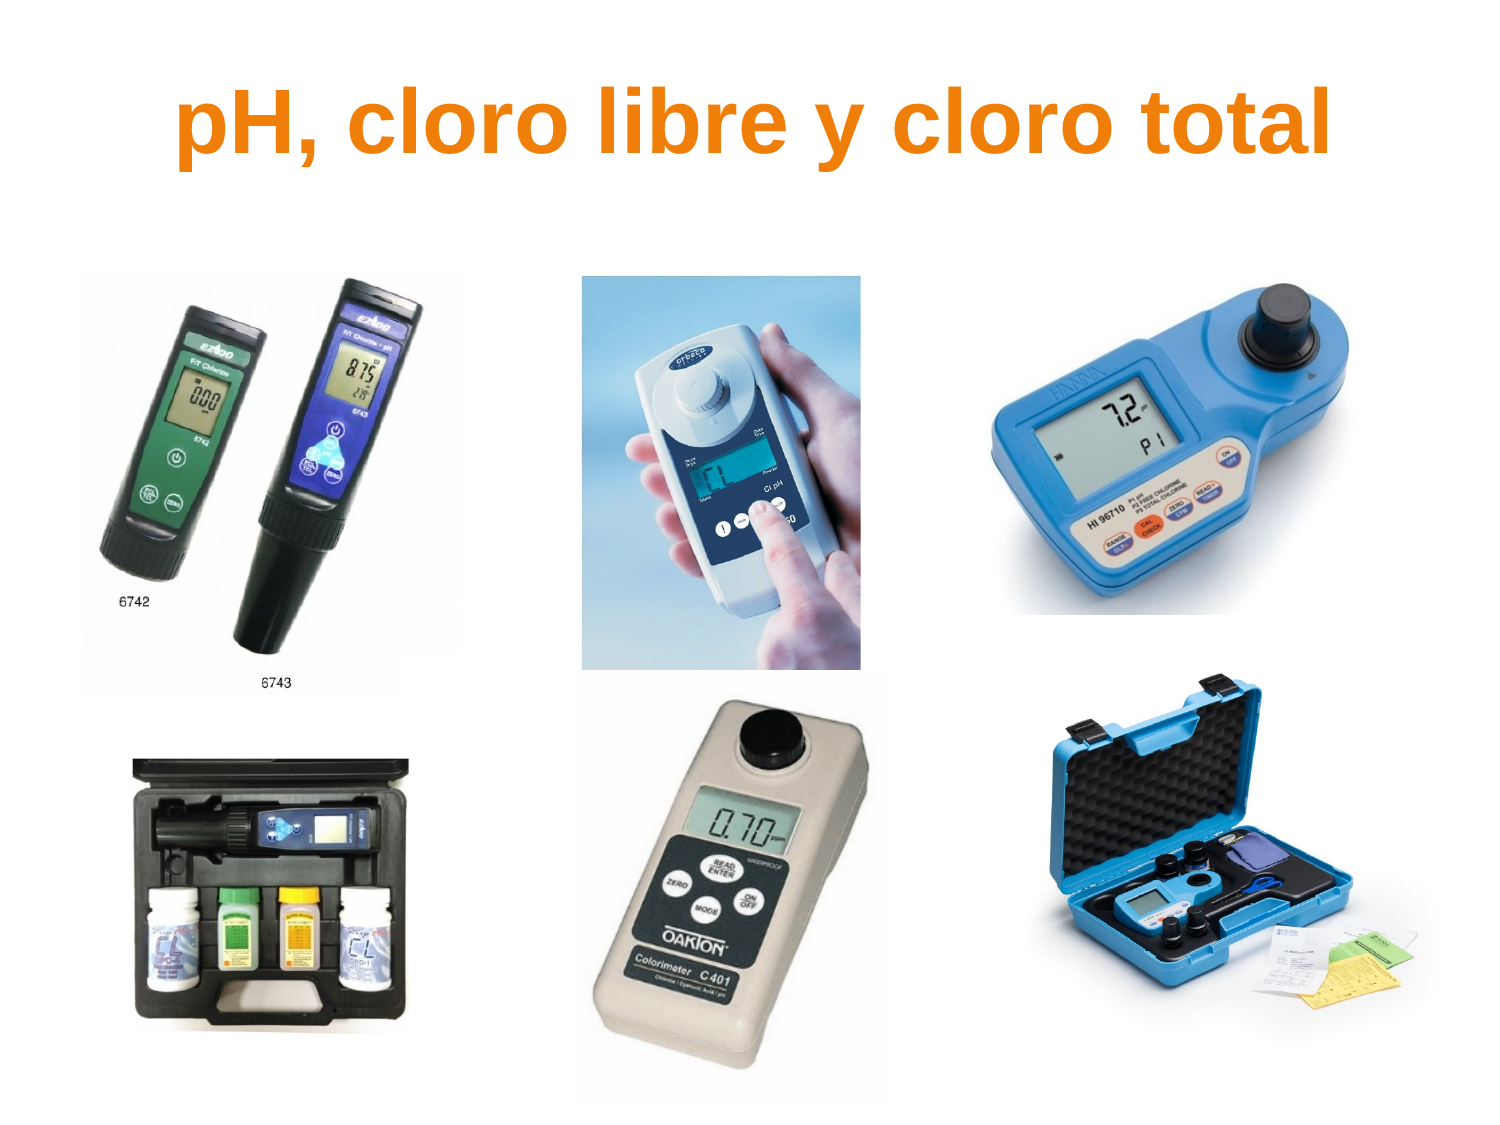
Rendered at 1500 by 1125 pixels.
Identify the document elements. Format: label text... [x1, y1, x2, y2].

picture [104, 729, 437, 1062]
picture [37, 251, 500, 714]
picture [962, 250, 1377, 615]
text_box pH, cloro libre y cloro total [15, 54, 1493, 272]
picture [577, 271, 890, 1103]
picture [1012, 624, 1455, 1068]
